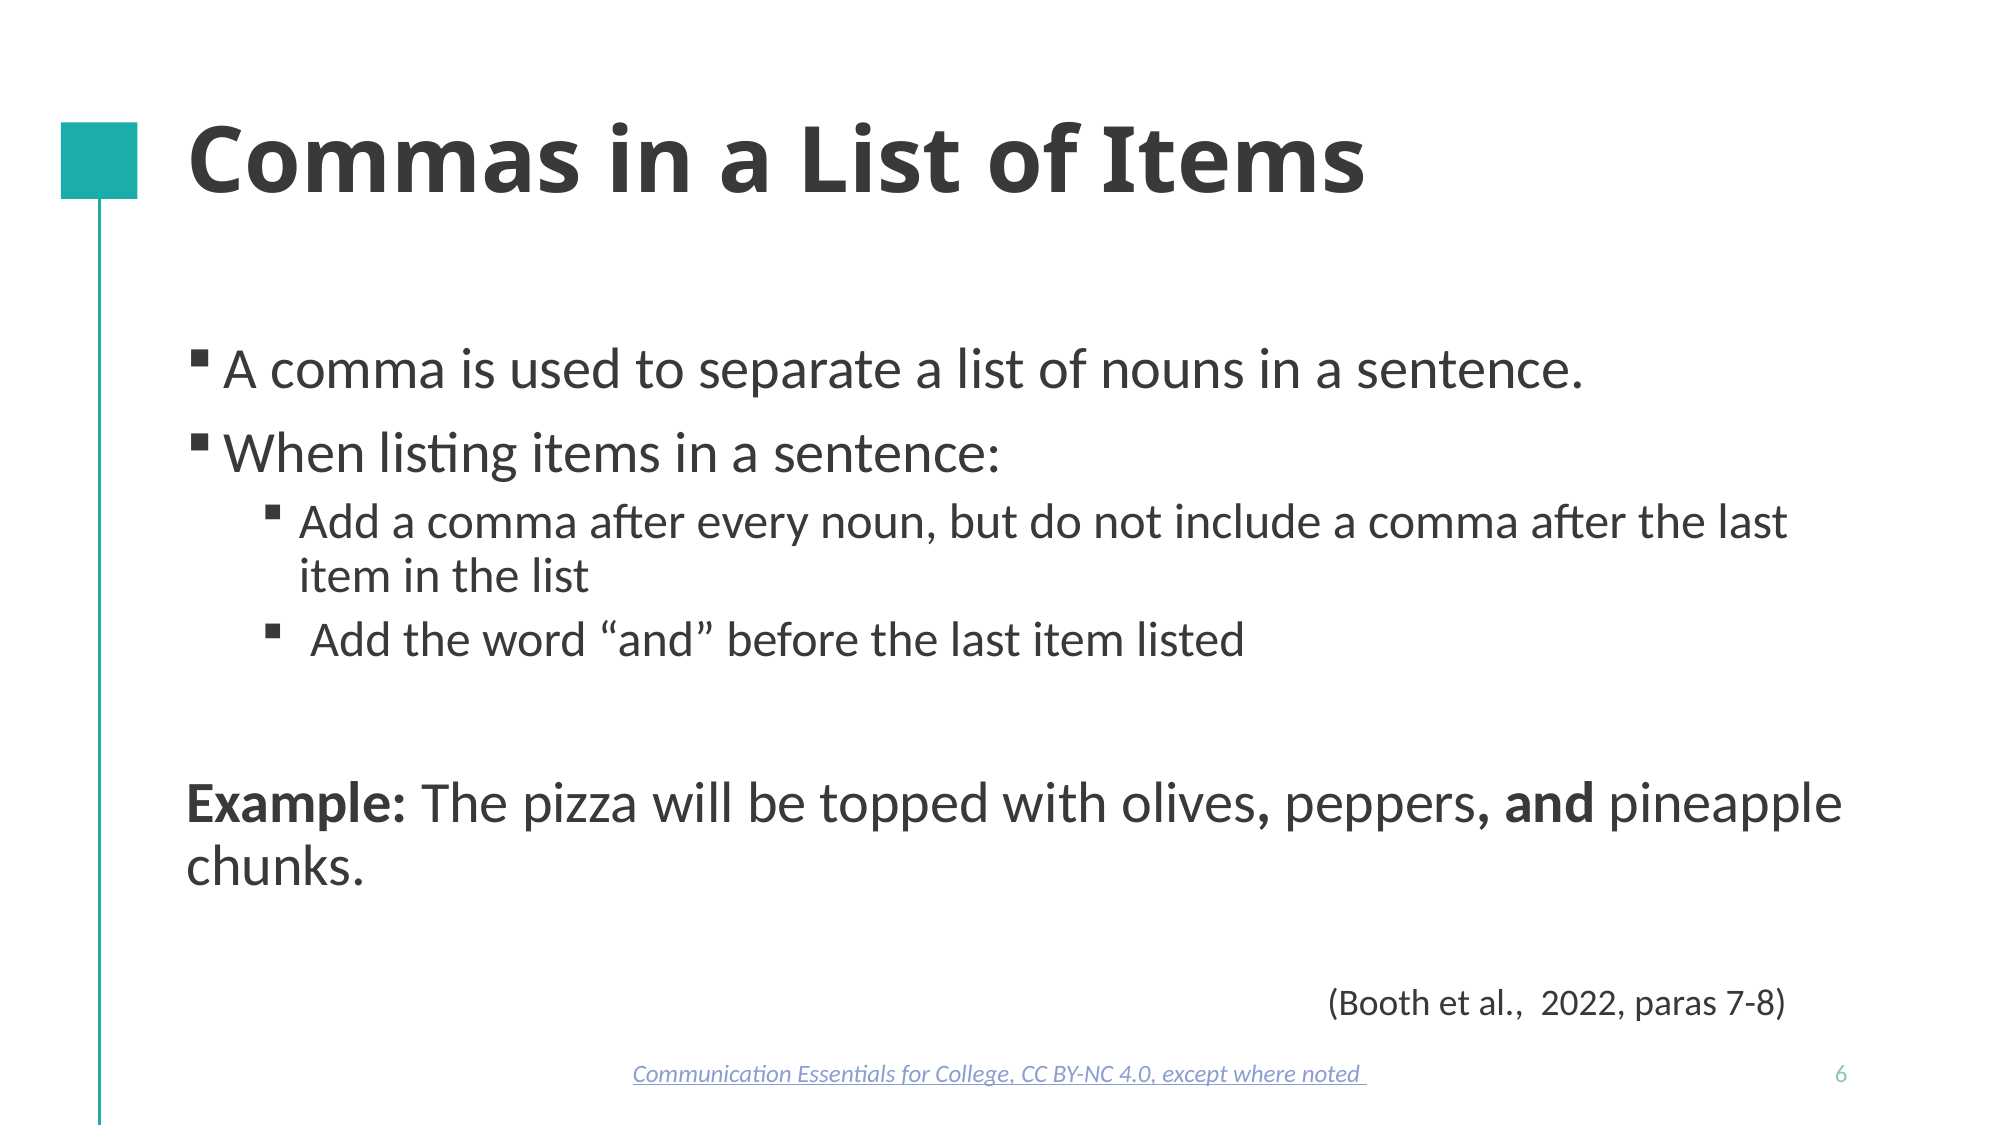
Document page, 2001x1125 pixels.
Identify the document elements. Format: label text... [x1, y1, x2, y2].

slide_number 6 [1412, 1042, 1863, 1103]
footer Communication Essentials for College, CC BY-NC 4.0, except where noted [590, 1042, 1410, 1102]
title Commas in a List of Items [171, 105, 1863, 278]
text_box (Booth et al., 2022, paras 7-8) [1312, 970, 1966, 1031]
list A comma is used to separate a list of nouns in a sentence. When listing items in a sentence: Add a comma after every noun, but do not include a comma after the last item in the list Add the word “and” before the last item listed Example: The pizza will be topped with olives, peppers, and pineapple chunks. [171, 330, 1863, 1014]
